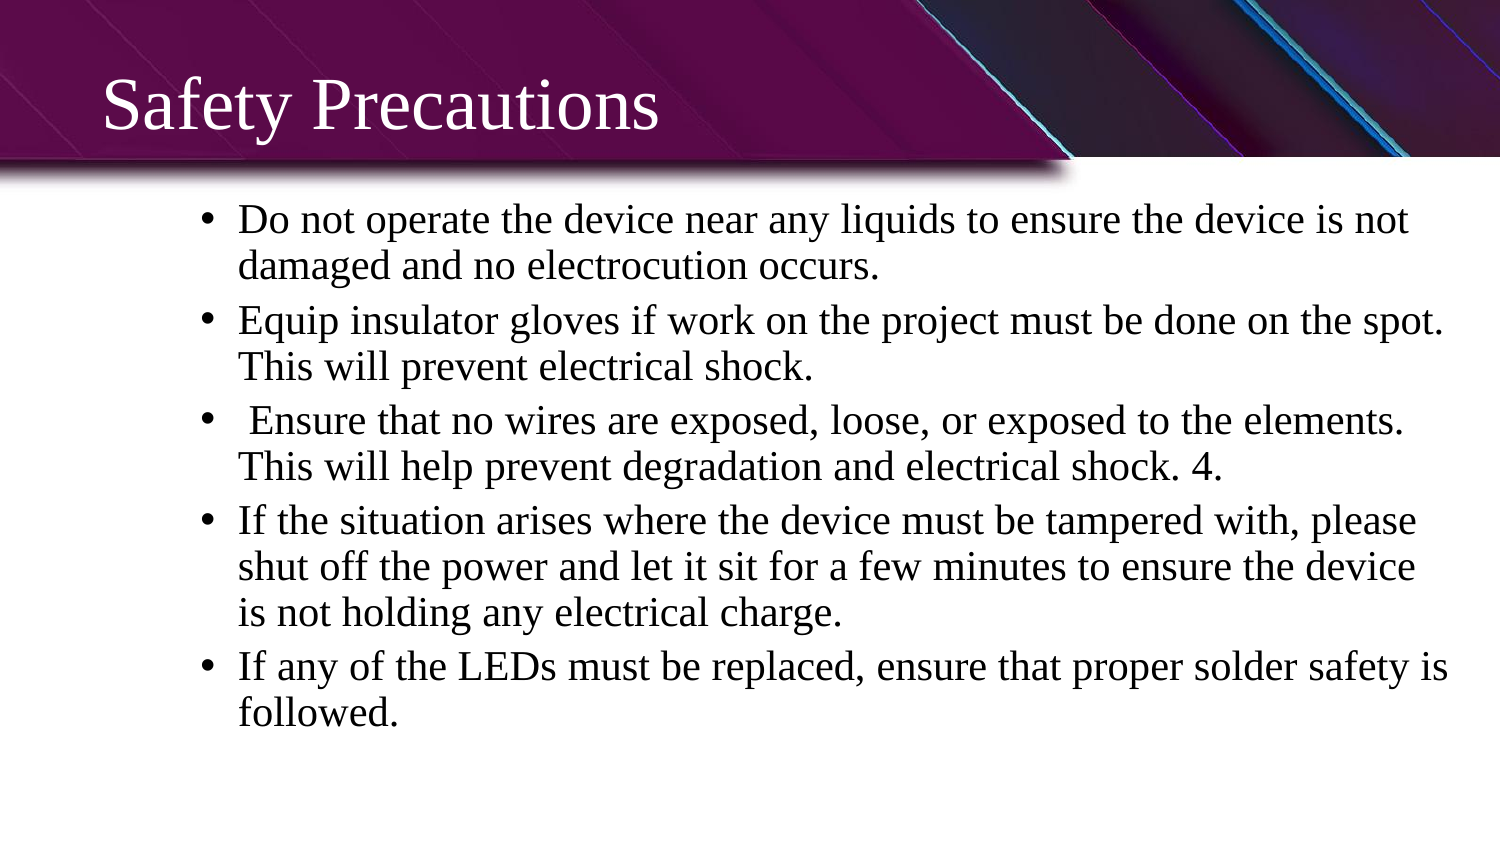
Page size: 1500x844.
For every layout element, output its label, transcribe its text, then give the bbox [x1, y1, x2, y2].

list Do not operate the device near any liquids to ensure the device is not damaged and no electrocution occurs. Equip insulator gloves if work on the project must be done on the spot. This will prevent electrical shock. Ensure that no wires are exposed, loose, or exposed to the elements. This will help prevent degradation and electrical shock. 4. If the situation arises where the device must be tampered with, please shut off the power and let it sit for a few minutes to ensure the device is not holding any electrical charge. If any of the LEDs must be replaced, ensure that proper solder safety is followed. [35, 189, 1465, 766]
picture [0, 0, 1500, 844]
title Safety Precautions [86, 37, 1414, 163]
